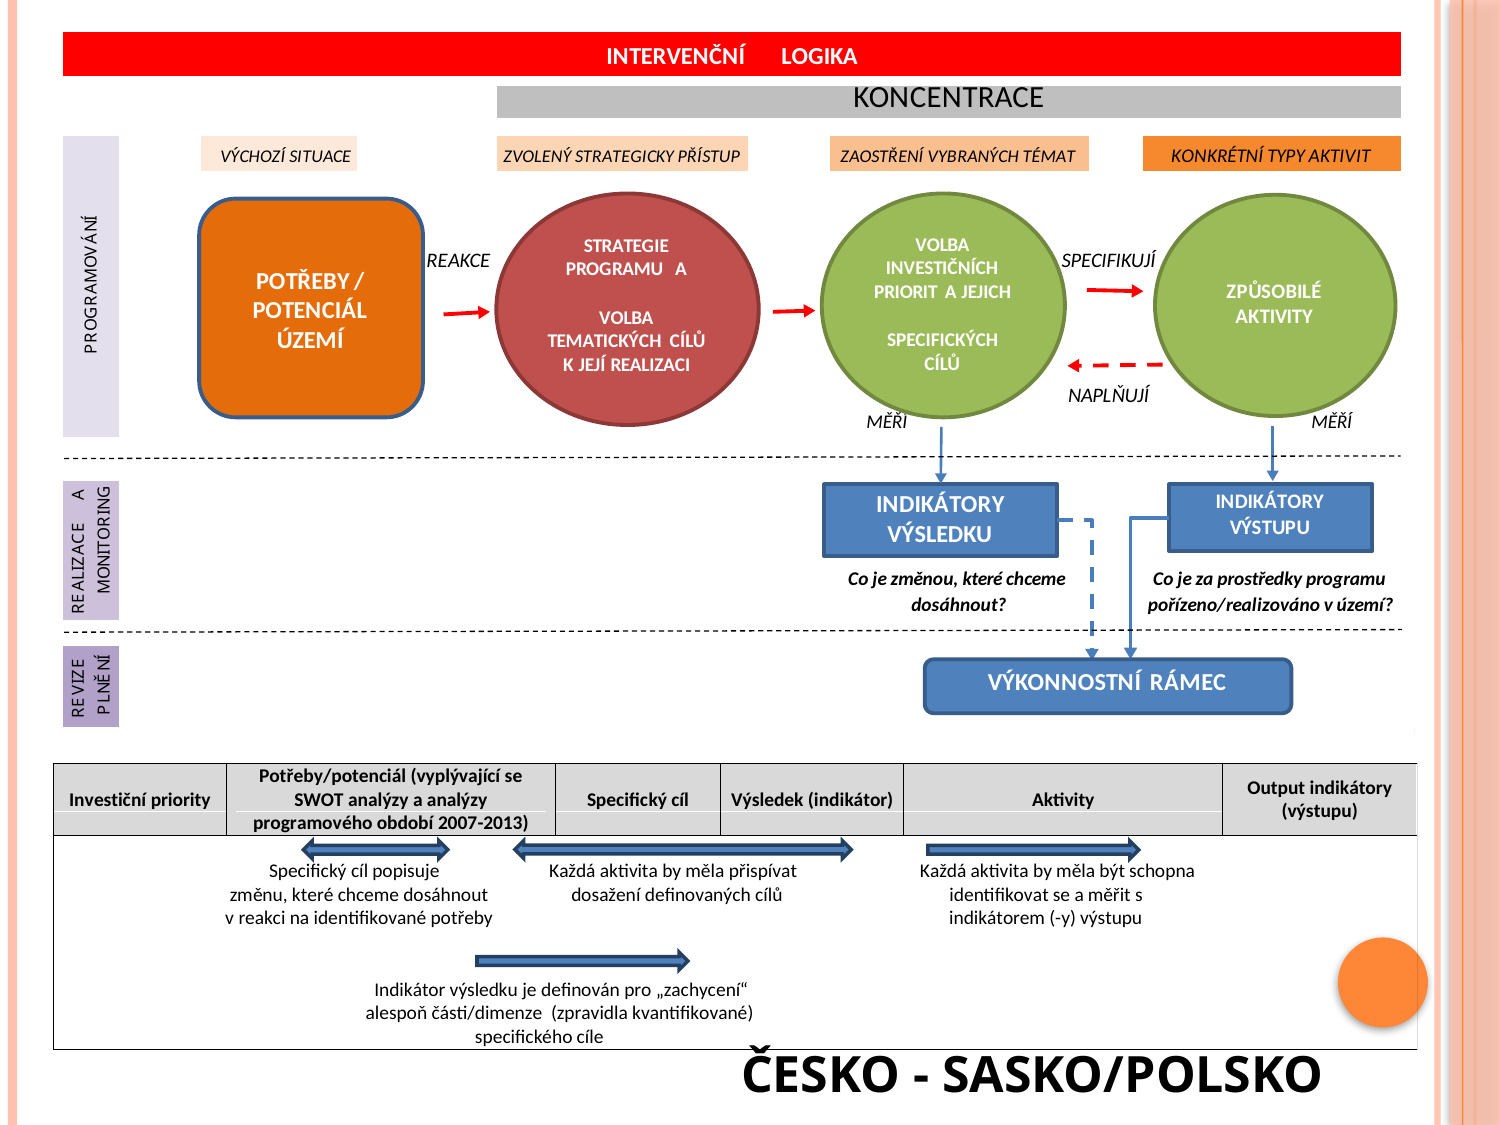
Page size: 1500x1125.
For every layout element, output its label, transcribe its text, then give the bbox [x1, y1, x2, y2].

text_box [52, 762, 1418, 1095]
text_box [52, 18, 1417, 737]
text_box ČESKO - SASKO/POLSKO [726, 1034, 1454, 1110]
